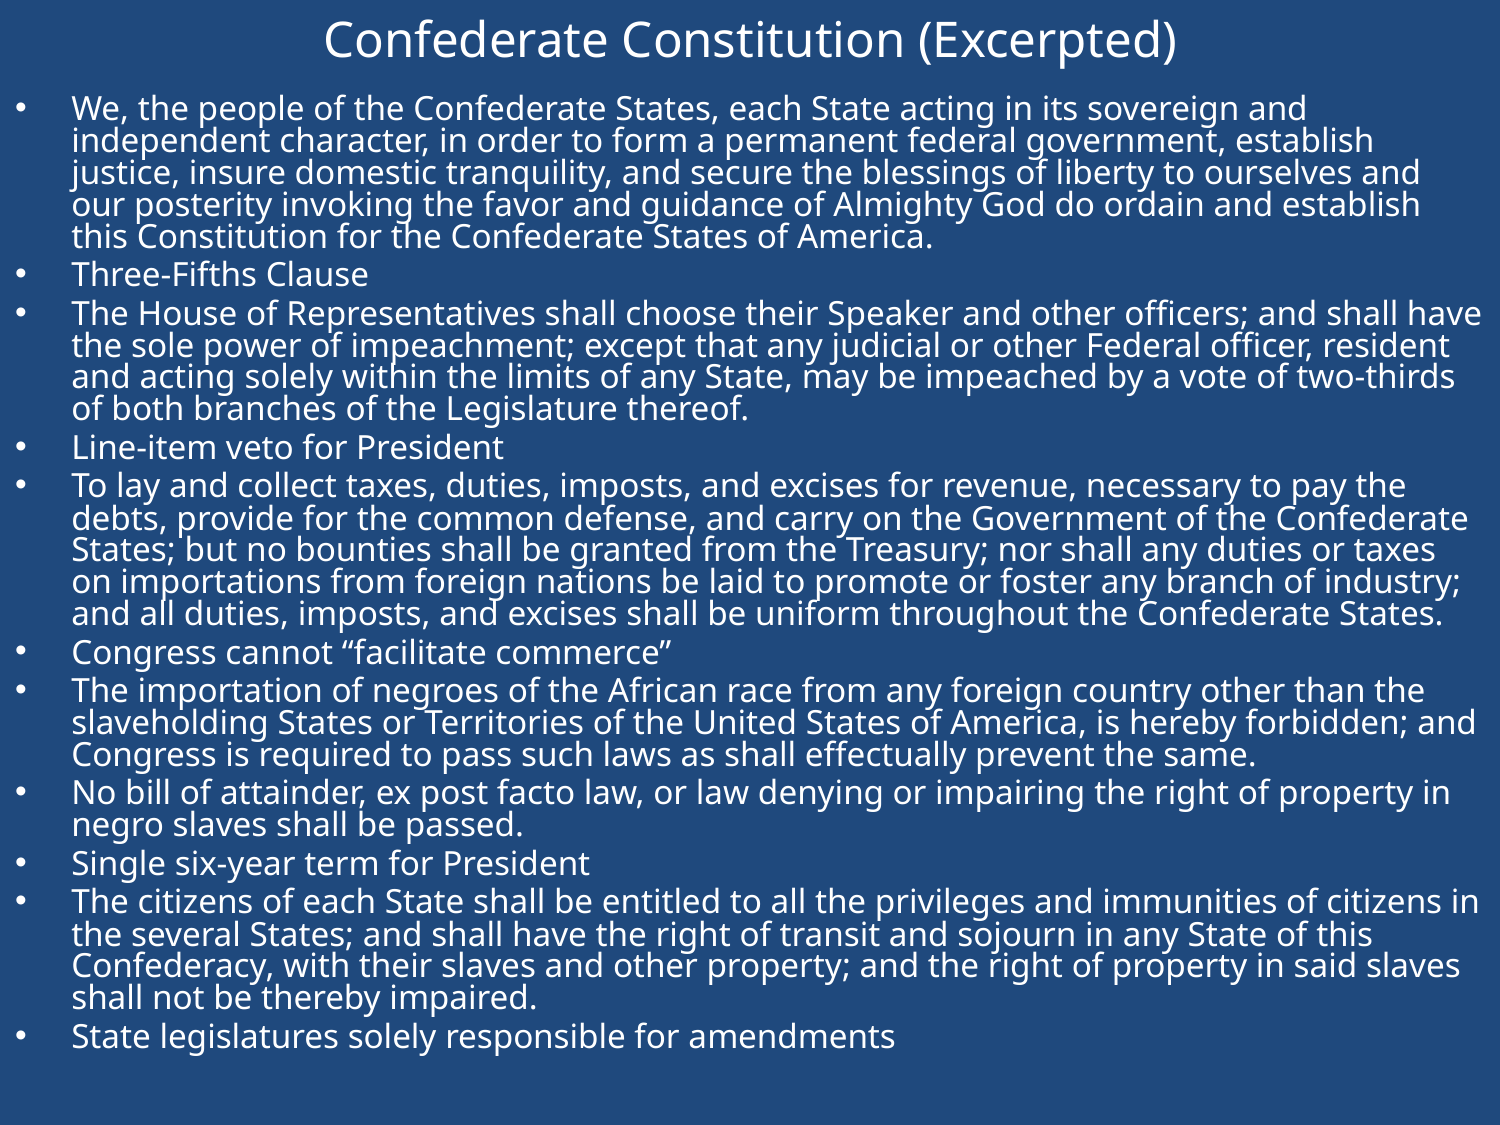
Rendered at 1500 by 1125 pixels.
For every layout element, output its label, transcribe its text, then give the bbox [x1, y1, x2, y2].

list We, the people of the Confederate States, each State acting in its sovereign and independent character, in order to form a permanent federal government, establish justice, insure domestic tranquility, and secure the blessings of liberty to ourselves and our posterity invoking the favor and guidance of Almighty God do ordain and establish this Constitution for the Confederate States of America. Three-Fifths Clause The House of Representatives shall choose their Speaker and other officers; and shall have the sole power of impeachment; except that any judicial or other Federal officer, resident and acting solely within the limits of any State, may be impeached by a vote of two-thirds of both branches of the Legislature thereof. Line-item veto for President To lay and collect taxes, duties, imposts, and excises for revenue, necessary to pay the debts, provide for the common defense, and carry on the Government of the Confederate States; but no bounties shall be granted from the Treasury; nor shall any duties or taxes on importations from foreign nations be laid to promote or foster any branch of industry; and all duties, imposts, and excises shall be uniform throughout the Confederate States. Congress cannot “facilitate commerce” The importation of negroes of the African race from any foreign country other than the slaveholding States or Territories of the United States of America, is hereby forbidden; and Congress is required to pass such laws as shall effectually prevent the same. No bill of attainder, ex post facto law, or law denying or impairing the right of property in negro slaves shall be passed. Single six-year term for President The citizens of each State shall be entitled to all the privileges and immunities of citizens in the several States; and shall have the right of transit and sojourn in any State of this Confederacy, with their slaves and other property; and the right of property in said slaves shall not be thereby impaired. State legislatures solely responsible for amendments [0, 87, 1500, 1125]
title Confederate Constitution (Excerpted) [50, 0, 1451, 75]
